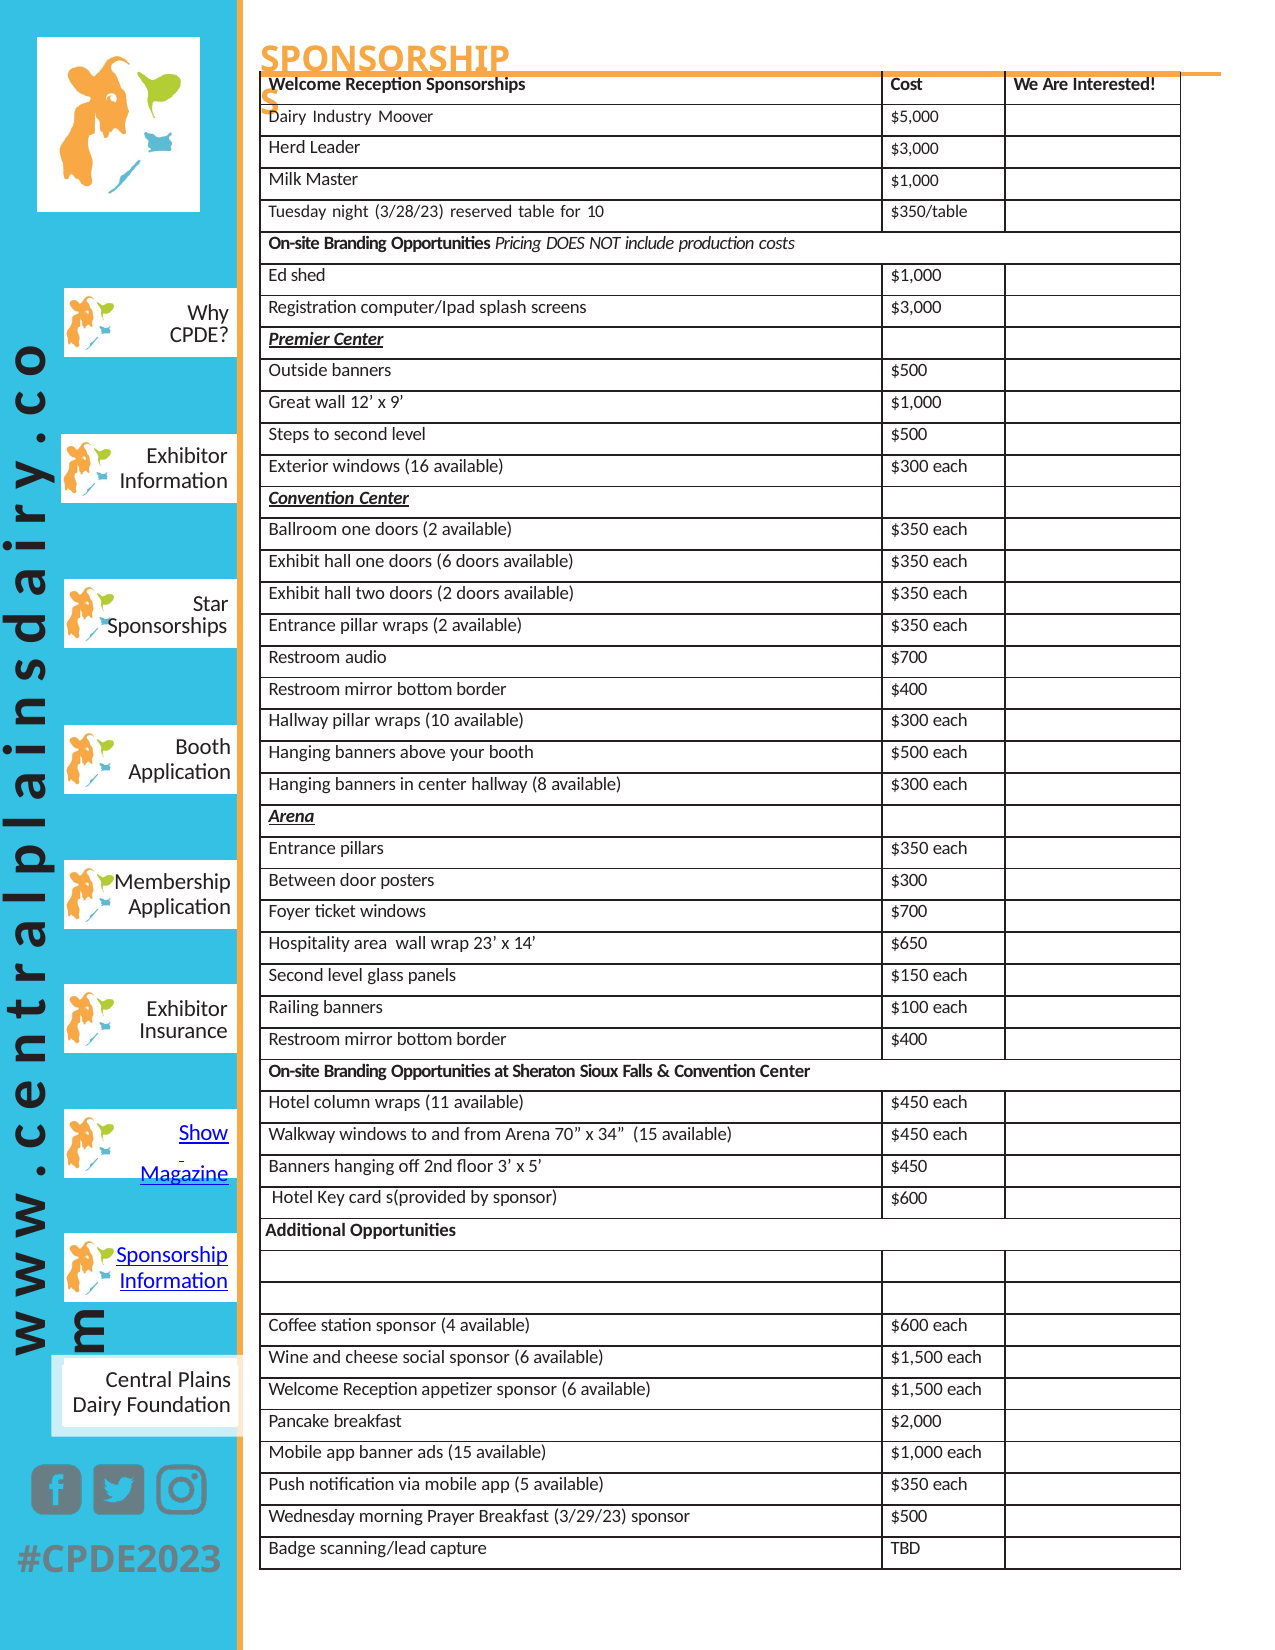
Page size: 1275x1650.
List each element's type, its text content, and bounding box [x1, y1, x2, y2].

table_cell Second level glass panels [261, 965, 881, 995]
table_cell Steps to second level [261, 424, 881, 454]
table_cell [1006, 1442, 1180, 1472]
table_cell $1,000 [883, 169, 1004, 199]
table_cell $3,000 [883, 137, 1004, 167]
table_cell Entrance pillar wraps (2 available) [261, 615, 881, 645]
table_cell [1006, 169, 1180, 199]
table_cell [1006, 1156, 1180, 1186]
table_cell [1006, 424, 1180, 454]
table_cell $350 each [883, 1474, 1004, 1504]
table_cell [1006, 1379, 1180, 1409]
table_cell Great wall 12’ x 9’ [261, 392, 881, 422]
table_cell [883, 1283, 1004, 1313]
table_cell [1006, 201, 1180, 231]
table_cell [1006, 137, 1180, 167]
table_cell Premier Center [261, 328, 881, 358]
table_cell $350 each [883, 519, 1004, 549]
table_cell Milk Master [261, 169, 881, 199]
table_cell [1006, 869, 1180, 899]
table_cell $500 [883, 424, 1004, 454]
table_cell [1006, 487, 1180, 517]
table_cell [1006, 710, 1180, 740]
picture [37, 37, 51, 212]
table_cell [1006, 1029, 1180, 1059]
table_cell [1006, 806, 1180, 836]
table_cell $400 [883, 678, 1004, 708]
table_cell Wine and cheese social sponsor (6 available) [261, 1347, 881, 1377]
table_cell Hospitality area wall wrap 23’ x 14’ [261, 933, 881, 963]
picture [26, 1412, 51, 1566]
table_cell On-site Branding Opportunities Pricing DOES NOT include production costs [261, 233, 1180, 263]
table_cell [1006, 1506, 1180, 1536]
table_cell Between door posters [261, 869, 881, 899]
table_cell Arena [261, 806, 881, 836]
table_cell [1006, 105, 1180, 135]
picture [63, 984, 238, 1054]
table_cell [261, 1251, 881, 1281]
table_cell Railing banners [261, 997, 881, 1027]
table_cell $1,000 [883, 392, 1004, 422]
table_cell Banners hanging off 2nd floor 3’ x 5’ [261, 1156, 881, 1186]
table_cell [1006, 1474, 1180, 1504]
table_cell [1006, 1251, 1180, 1281]
table_cell $3,000 [883, 296, 1004, 326]
table_cell Coffee station sponsor (4 available) [261, 1315, 881, 1345]
table_cell $700 [883, 901, 1004, 931]
table_cell [1006, 997, 1180, 1027]
table_cell $2,000 [883, 1410, 1004, 1441]
table_cell Restroom audio [261, 647, 881, 677]
table_header Welcome Reception Sponsorships [261, 77, 881, 104]
table_cell Exhibit hall one doors (6 doors available) [261, 551, 881, 581]
picture [63, 579, 238, 649]
table_cell Ballroom one doors (2 available) [261, 519, 881, 549]
table_cell $350 each [883, 583, 1004, 613]
table_cell $100 each [883, 997, 1004, 1027]
table_cell [1006, 1188, 1180, 1218]
table_cell Restroom mirror bottom border [261, 678, 881, 708]
table_cell $400 [883, 1029, 1004, 1059]
table_header We Are Interested! [1006, 77, 1180, 104]
table_cell [883, 328, 1004, 358]
table_cell $150 each [883, 965, 1004, 995]
table_cell Registration computer/Ipad splash screens [261, 296, 881, 326]
table_cell [1006, 1092, 1180, 1122]
picture [63, 1109, 238, 1178]
table_cell $450 each [883, 1092, 1004, 1122]
table_cell [1006, 1347, 1180, 1377]
table_cell [1006, 838, 1180, 868]
table_cell $5,000 [883, 105, 1004, 135]
table_cell $350 each [883, 615, 1004, 645]
table_cell $500 [883, 1506, 1004, 1536]
table_cell Mobile app banner ads (15 available) [261, 1442, 881, 1472]
table_cell Hanging banners above your booth [261, 742, 881, 772]
table_cell Herd Leader [261, 137, 881, 167]
table_header [1181, 76, 1221, 1569]
table_cell Foyer ticket windows [261, 901, 881, 931]
table_cell [1006, 583, 1180, 613]
table_cell [1006, 456, 1180, 486]
table_cell [883, 487, 1004, 517]
table_cell $700 [883, 647, 1004, 677]
table_cell $650 [883, 933, 1004, 963]
table_cell [1006, 296, 1180, 326]
table_cell [1006, 742, 1180, 772]
table_cell On-site Branding Opportunities at Sheraton Sioux Falls & Convention Center [261, 1060, 1180, 1090]
table_cell [1006, 774, 1180, 804]
table_cell [1006, 965, 1180, 995]
table_cell [1006, 933, 1180, 963]
table_cell $500 each [883, 742, 1004, 772]
table_cell Wednesday morning Prayer Breakfast (3/29/23) sponsor [261, 1506, 881, 1536]
picture [63, 1233, 238, 1303]
table_cell [1006, 551, 1180, 581]
table_cell $350/table [883, 201, 1004, 231]
table_cell [1006, 328, 1180, 358]
table_cell Pancake breakfast [261, 1410, 881, 1441]
text_box #CPDE2023 [15, 1532, 46, 1625]
table_cell [1006, 519, 1180, 549]
table_cell [1006, 1410, 1180, 1441]
table_cell [1006, 901, 1180, 931]
table_cell Hanging banners in center hallway (8 available) [261, 774, 881, 804]
table_cell [1006, 678, 1180, 708]
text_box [51, 0, 249, 1650]
table_cell $450 each [883, 1124, 1004, 1154]
table_cell $500 [883, 360, 1004, 390]
table_header Cost [883, 77, 1004, 104]
table_cell [1006, 360, 1180, 390]
picture [63, 860, 238, 929]
table_cell Hallway pillar wraps (10 available) [261, 710, 881, 740]
table_cell [1006, 1124, 1180, 1154]
text_box w w w . c e n t r a l p l a i n s d a i r y . c o m [0, 290, 46, 1359]
table_cell [261, 1283, 881, 1313]
table_cell $300 [883, 869, 1004, 899]
table_cell $300 each [883, 774, 1004, 804]
table_cell $600 [883, 1188, 1004, 1218]
table_cell Welcome Reception appetizer sponsor (6 available) [261, 1379, 881, 1409]
table_cell $600 each [883, 1315, 1004, 1345]
table_cell Restroom mirror bottom border [261, 1029, 881, 1059]
table_cell Entrance pillars [261, 838, 881, 868]
table_cell $1,000 [883, 265, 1004, 295]
table_cell $1,500 each [883, 1347, 1004, 1377]
table_cell TBD [883, 1538, 1004, 1568]
table_cell Dairy Industry Moover [261, 105, 881, 135]
picture [63, 288, 238, 358]
table_cell Walkway windows to and from Arena 70” x 34” (15 available) [261, 1124, 881, 1154]
table_cell Exterior windows (16 available) [261, 456, 881, 486]
table_cell [1006, 615, 1180, 645]
picture [63, 725, 238, 794]
table_cell Hotel Key card s(provided by sponsor) [261, 1188, 881, 1218]
table_cell [1006, 392, 1180, 422]
table_cell Hotel column wraps (11 available) [261, 1092, 881, 1122]
table_cell Tuesday night (3/28/23) reserved table for 10 [261, 201, 881, 231]
table_cell [1006, 647, 1180, 677]
table_cell $450 [883, 1156, 1004, 1186]
table_cell Push notification via mobile app (5 available) [261, 1474, 881, 1504]
picture [60, 434, 238, 503]
table_cell $1,000 each [883, 1442, 1004, 1472]
table_cell Badge scanning/lead capture [261, 1538, 881, 1568]
table_cell [1006, 1283, 1180, 1313]
table_cell $300 each [883, 710, 1004, 740]
table_cell [1006, 1315, 1180, 1345]
table_cell [883, 1251, 1004, 1281]
table_cell [883, 806, 1004, 836]
table_cell $350 each [883, 838, 1004, 868]
table_cell Convention Center [261, 487, 881, 517]
table_cell Additional Opportunities [261, 1219, 1180, 1250]
table_cell Exhibit hall two doors (2 doors available) [261, 583, 881, 613]
table_cell $1,500 each [883, 1379, 1004, 1409]
text_box SPONSORSHIPS [258, 34, 516, 122]
table_cell $350 each [883, 551, 1004, 581]
table_cell [1006, 1538, 1180, 1568]
table_cell Outside banners [261, 360, 881, 390]
table_cell [1006, 265, 1180, 295]
table_cell Ed shed [261, 265, 881, 295]
table_cell $300 each [883, 456, 1004, 486]
